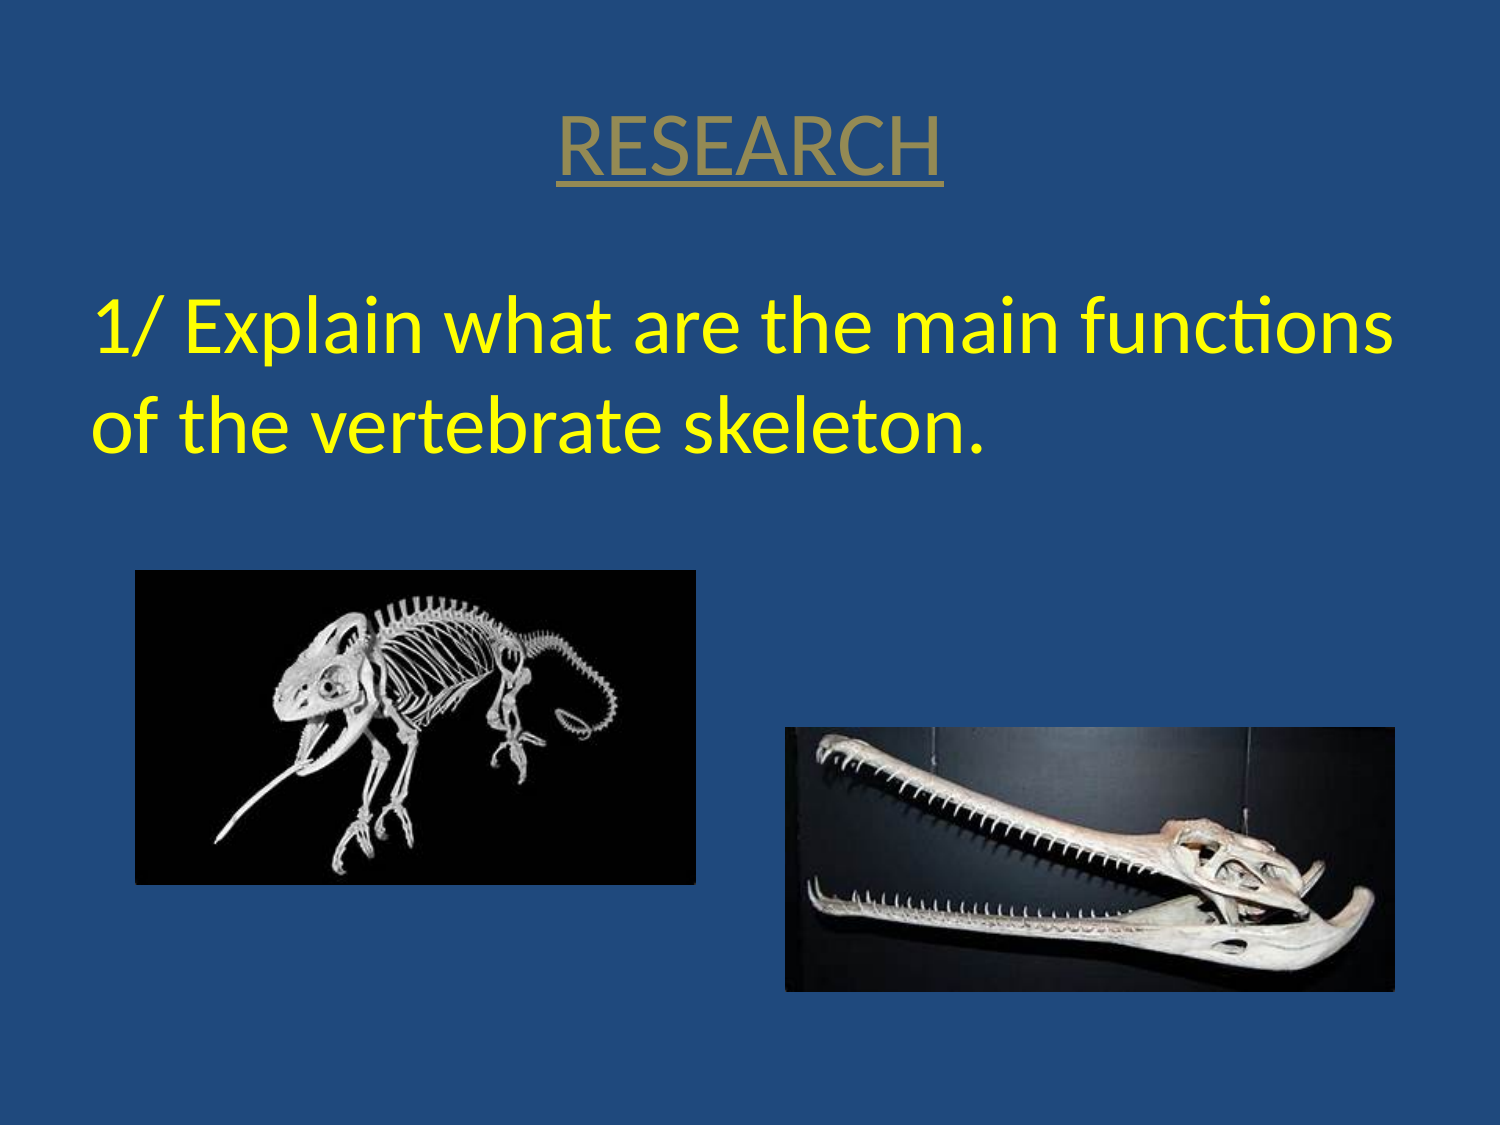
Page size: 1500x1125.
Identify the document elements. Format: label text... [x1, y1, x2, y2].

picture [135, 570, 696, 886]
picture [785, 727, 1396, 993]
list 1/ Explain what are the main functions of the vertebrate skeleton. [75, 262, 1425, 1005]
title RESEARCH [75, 45, 1425, 233]
